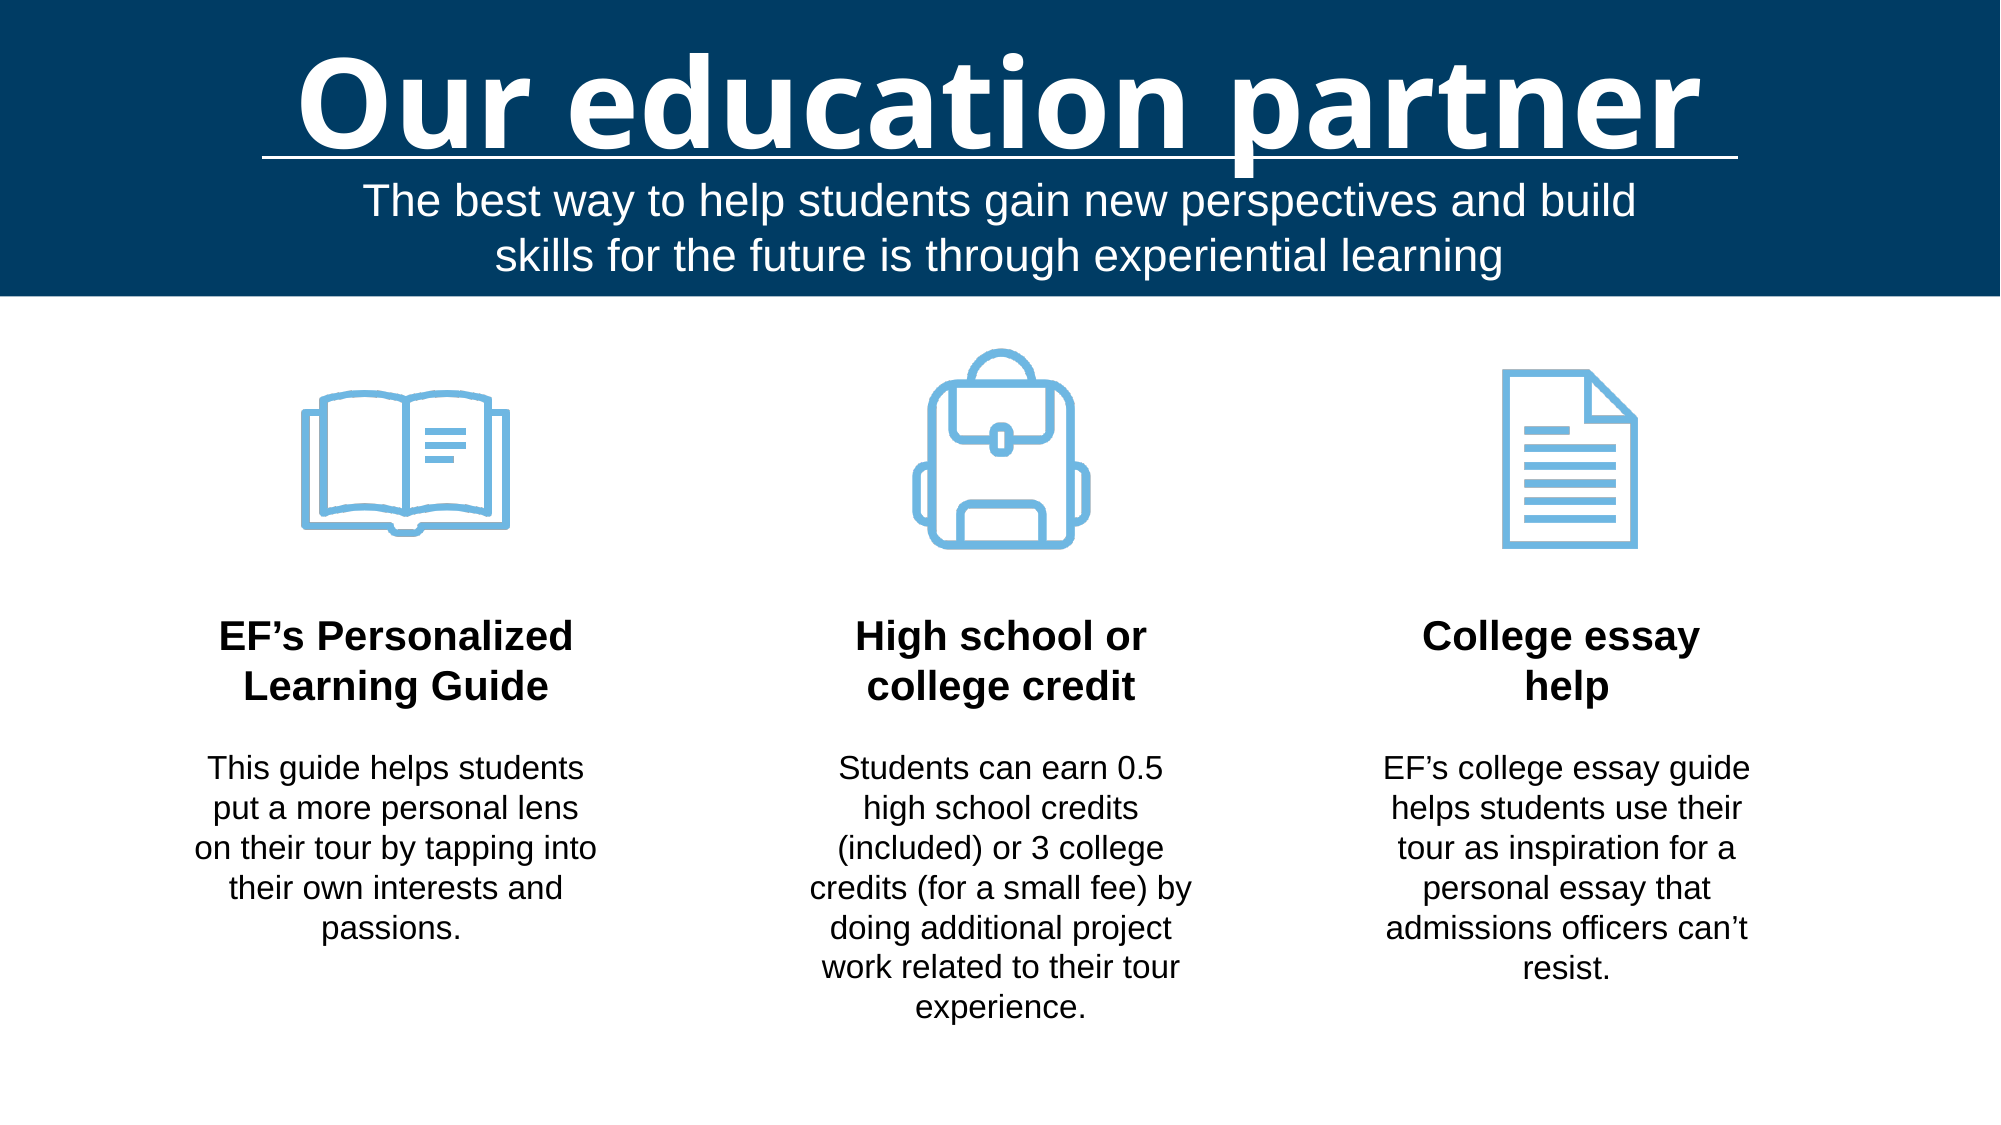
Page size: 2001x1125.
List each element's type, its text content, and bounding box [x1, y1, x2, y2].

text_box EF’s Personalized Learning Guide This guide helps students put a more personal lens on their tour by tapping into their own interests and passions. [179, 601, 613, 1125]
text_box [0, 210, 309, 297]
text_box The best way to help students gain new perspectives and build skills for the future is through experiential learning [309, 167, 1691, 334]
text_box [1691, 210, 2000, 297]
text_box High school or college credit Students can earn 0.5 high school credits (included) or 3 college credits (for a small fee) by doing additional project work related to their tour experience. [792, 601, 1210, 1084]
text_box College essay help EF’s college essay guide helps students use their tour as inspiration for a personal essay that admissions officers can’t resist. [1350, 601, 1784, 1125]
picture [878, 332, 1125, 579]
picture [1464, 353, 1676, 565]
picture [282, 353, 529, 581]
text_box Our education partner [240, 0, 1760, 182]
